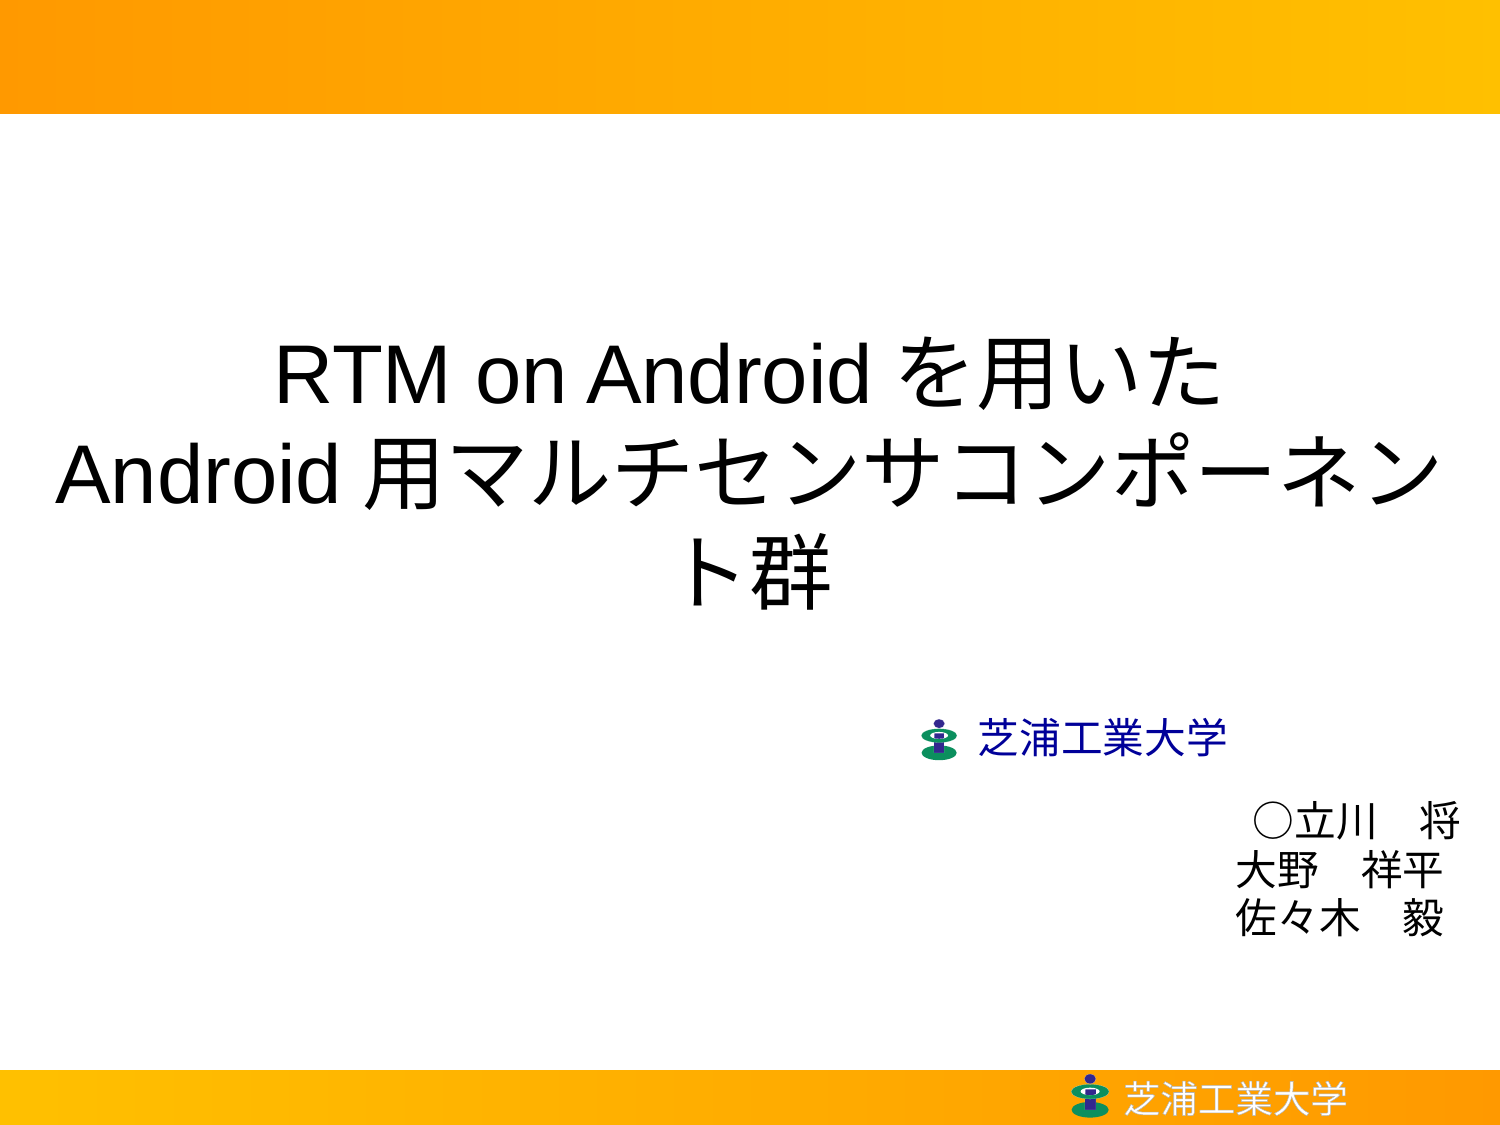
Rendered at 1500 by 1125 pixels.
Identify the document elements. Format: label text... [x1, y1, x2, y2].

picture [920, 718, 958, 761]
text_box 芝浦工業大学 ○立川 将 大野 祥平 佐々木 毅 [921, 704, 1500, 1059]
text_box RTM on Androidを用いた Android用マルチセンサコンポーネント群 [0, 349, 1500, 591]
